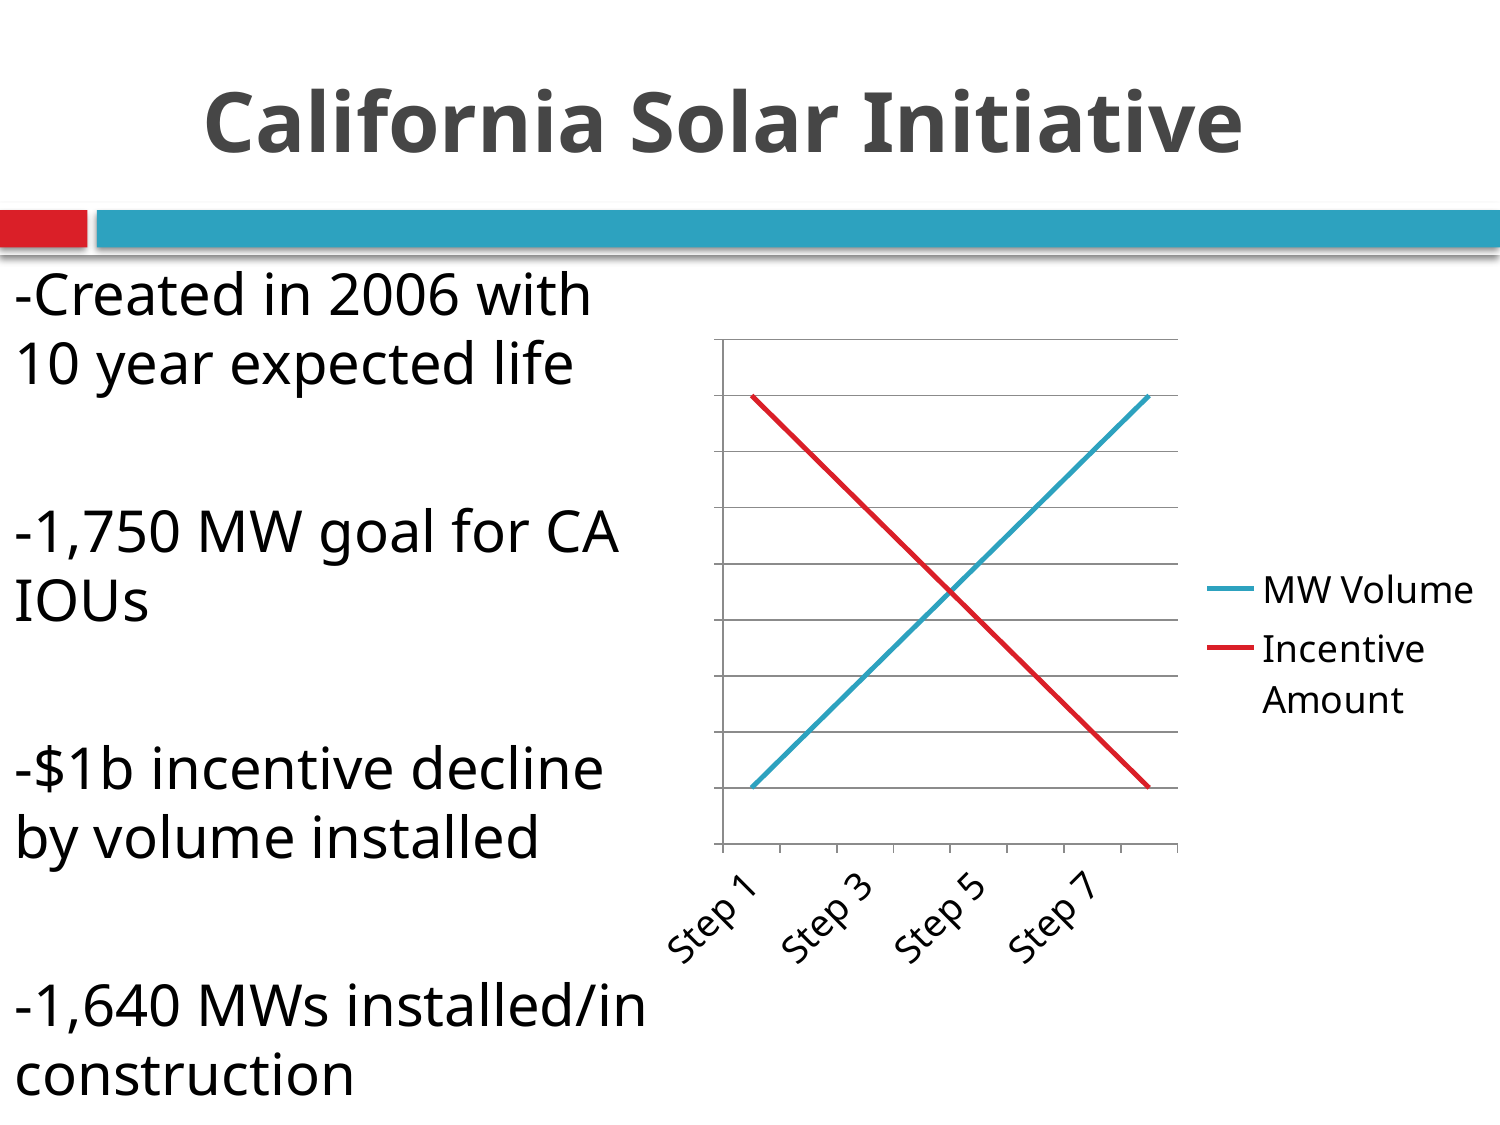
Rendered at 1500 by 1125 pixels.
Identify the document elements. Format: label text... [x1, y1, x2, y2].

chart [637, 299, 1500, 988]
title California Solar Initiative [187, 37, 1500, 200]
list -Created in 2006 with 10 year expected life -1,750 MW goal for CA IOUs -$1b incentive decline by volume installed -1,640 MWs installed/in construction [0, 249, 688, 1125]
